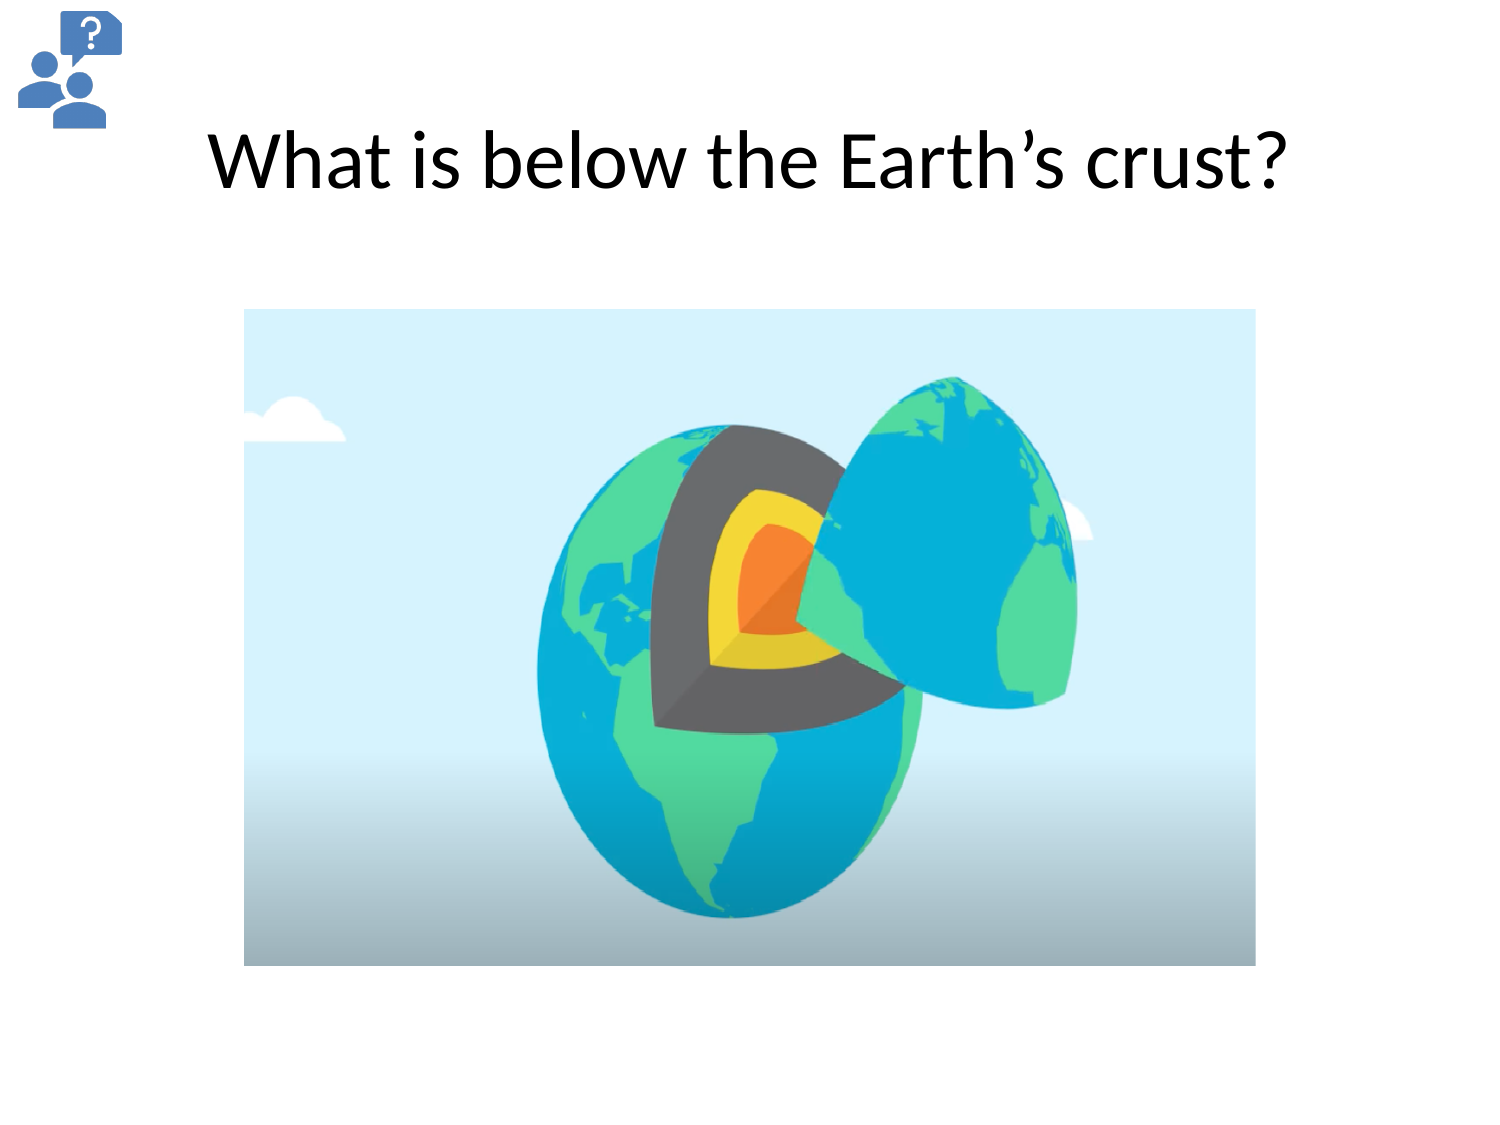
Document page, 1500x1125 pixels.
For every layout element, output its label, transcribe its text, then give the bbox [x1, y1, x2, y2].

picture [243, 309, 1256, 966]
text_box What is below the Earth’s crust? [184, 97, 1316, 213]
text_box [0, 0, 140, 140]
